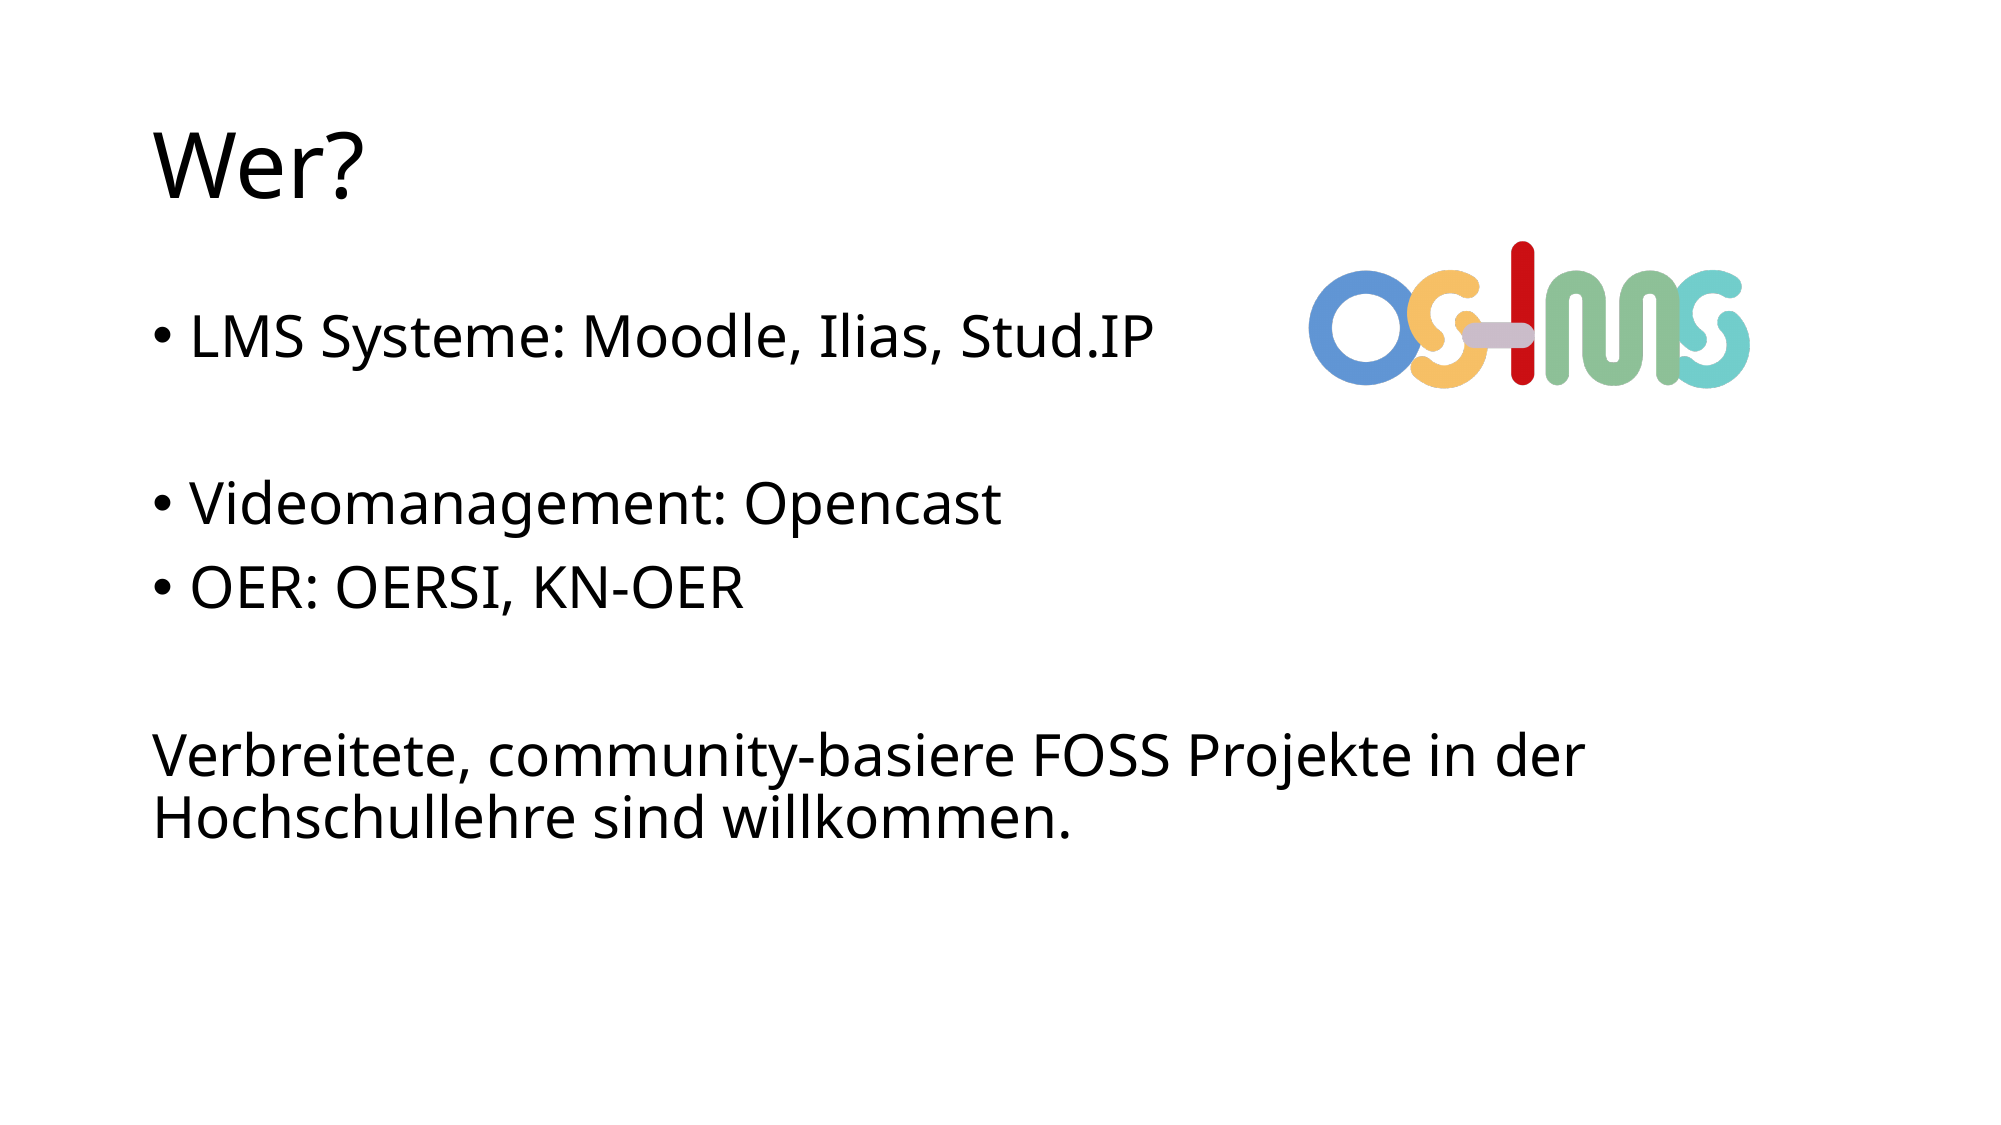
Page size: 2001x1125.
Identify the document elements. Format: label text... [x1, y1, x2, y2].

list LMS Systeme: Moodle, Ilias, Stud.IP Videomanagement: Opencast OER: OERSI, KN-OER Verbreitete, community-basiere FOSS Projekte in der Hochschullehre sind willkommen. [137, 299, 1863, 1014]
title Wer? [137, 59, 1863, 278]
picture [1247, 188, 1808, 448]
